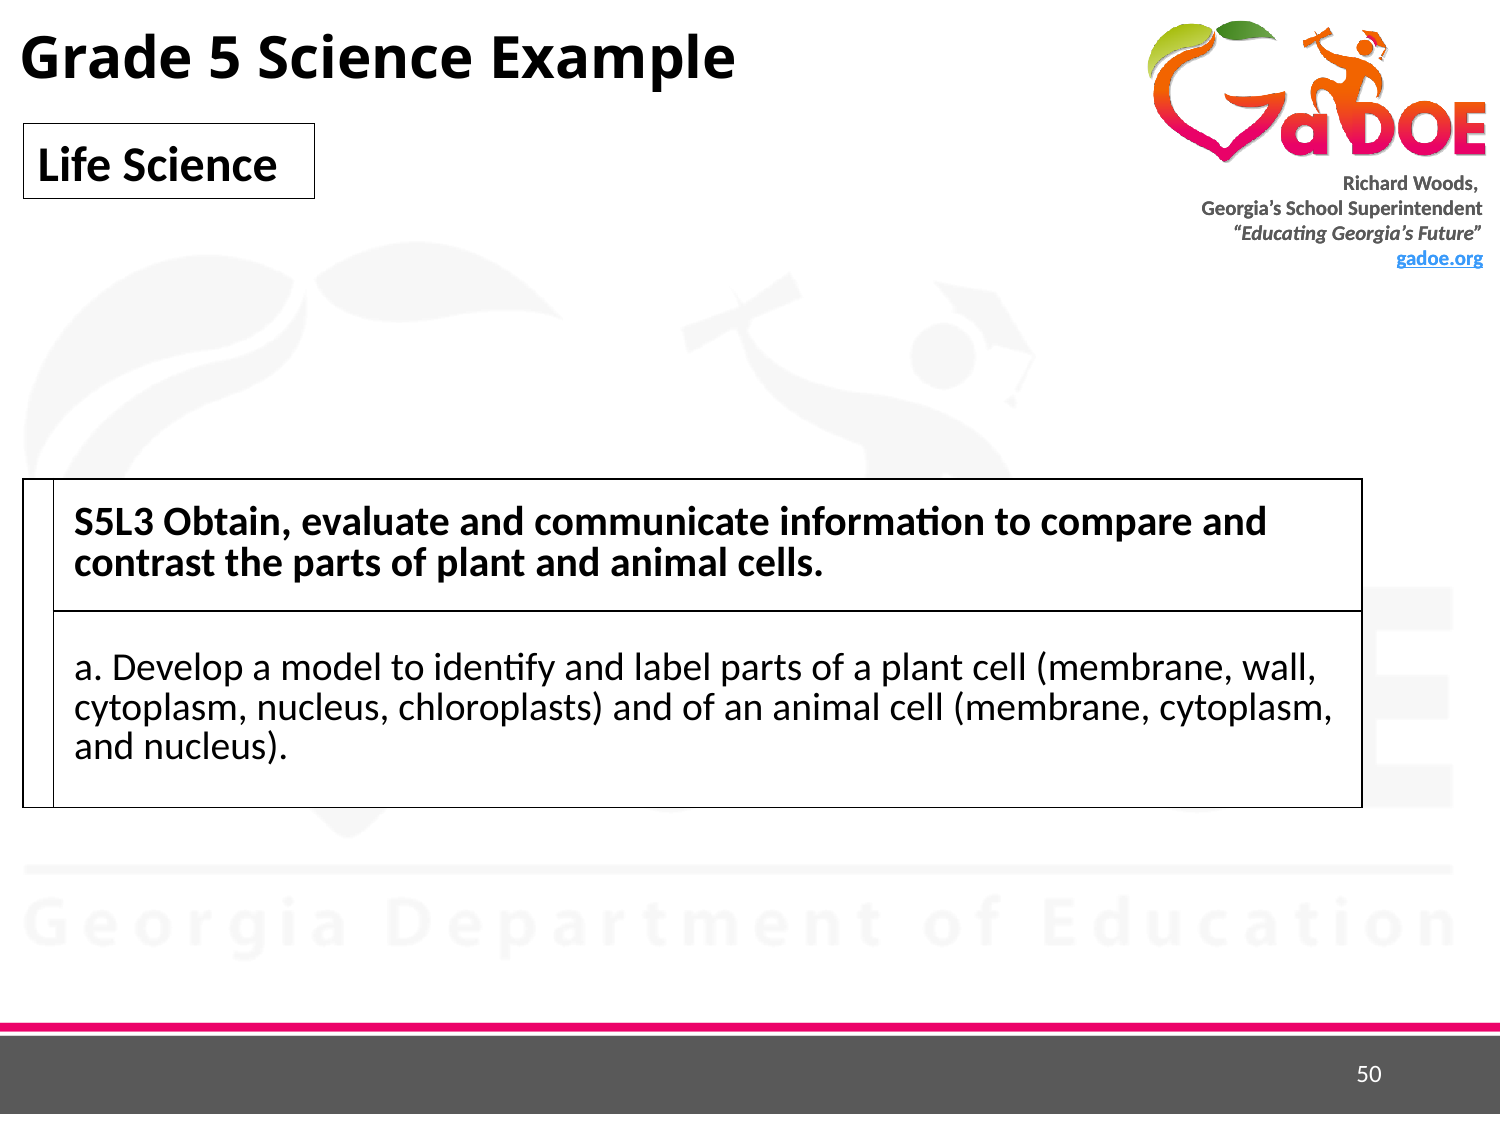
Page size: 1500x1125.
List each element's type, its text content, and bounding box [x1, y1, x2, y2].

table_cell a. Develop a model to identify and label parts of a plant cell (membrane, wall, cytoplasm, nucleus, chloroplasts) and of an animal cell (membrane, cytoplasm, and nucleus). [54, 612, 1361, 807]
table_header S5L3 Obtain, evaluate and communicate information to compare and contrast the parts of plant and animal cells. [54, 480, 1361, 610]
table_header [24, 480, 53, 807]
text_box Life Science [23, 123, 315, 199]
slide_number 50 [1059, 1042, 1397, 1103]
picture [19, 235, 1473, 980]
picture [1135, 8, 1499, 164]
title Grade 5 Science Example [4, 30, 1277, 89]
